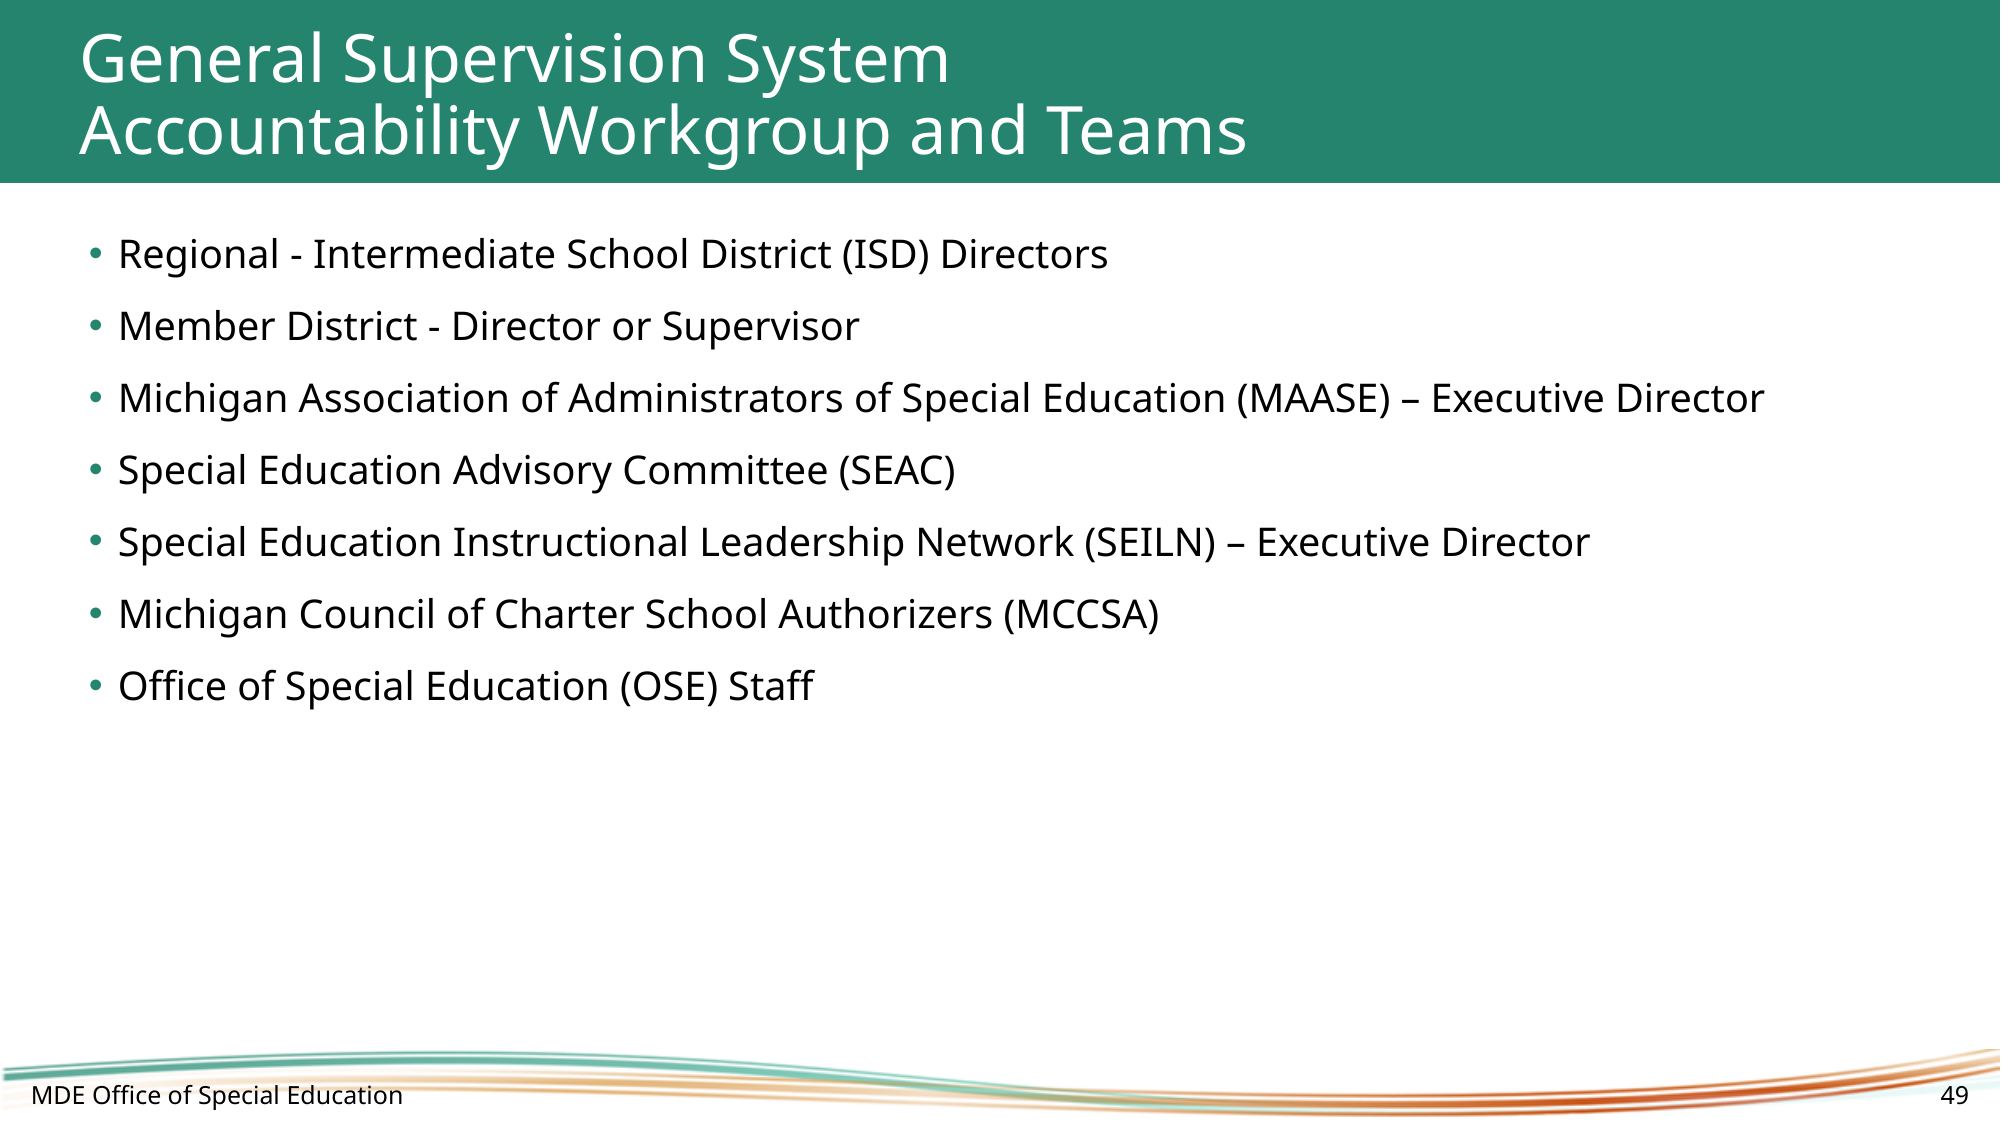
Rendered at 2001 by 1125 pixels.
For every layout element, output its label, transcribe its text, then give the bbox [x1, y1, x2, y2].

picture [0, 1049, 2000, 1125]
list Regional - Intermediate School District (ISD) Directors Member District - Director or Supervisor Michigan Association of Administrators of Special Education (MAASE) – Executive Director Special Education Advisory Committee (SEAC) Special Education Instructional Leadership Network (SEILN) – Executive Director Michigan Council of Charter School Authorizers (MCCSA) Office of Special Education (OSE) Staff [64, 217, 1928, 976]
footer MDE Office of Special Education [15, 1065, 691, 1125]
title General Supervision System Accountability Workgroup and Teams [64, 28, 1928, 166]
slide_number 49 [1534, 1066, 1985, 1125]
